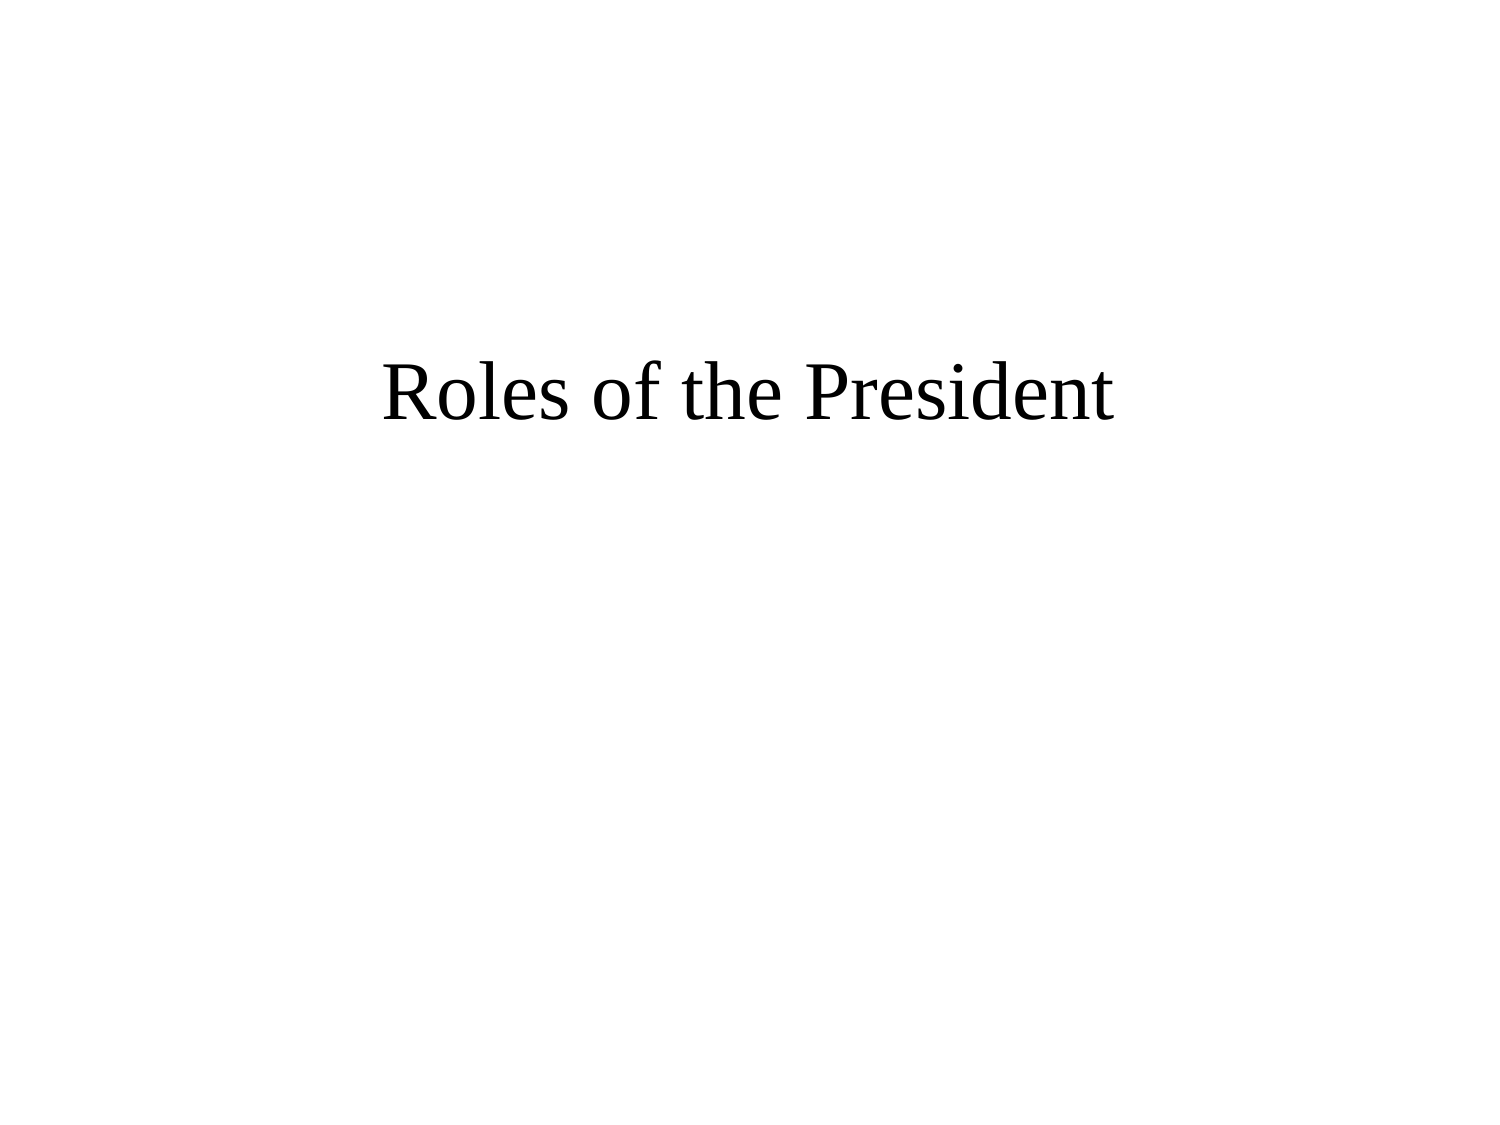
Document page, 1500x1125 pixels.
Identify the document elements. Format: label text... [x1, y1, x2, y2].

text_box Roles of the President [324, 327, 1172, 445]
